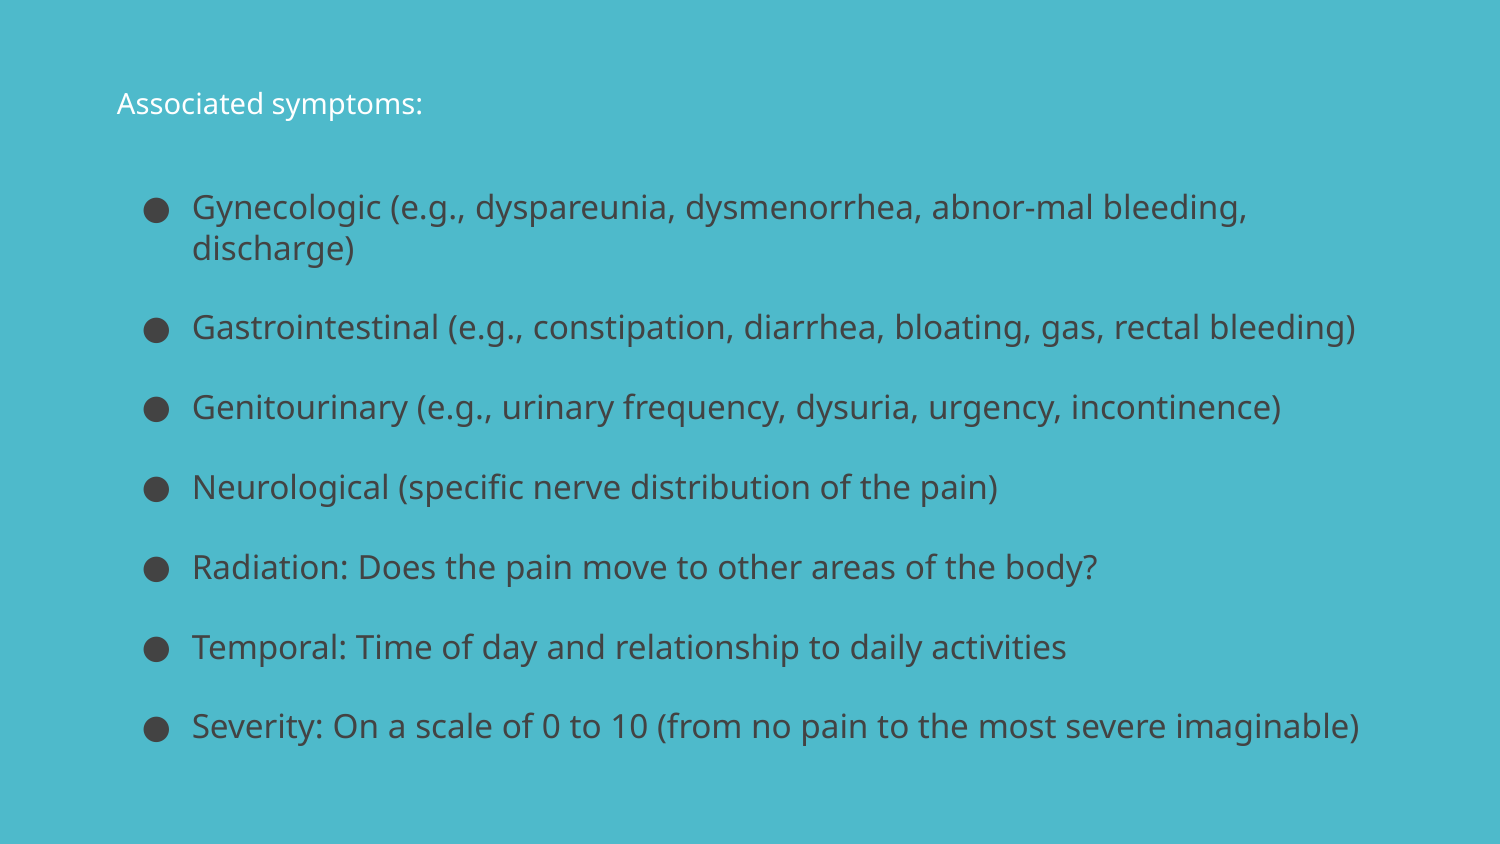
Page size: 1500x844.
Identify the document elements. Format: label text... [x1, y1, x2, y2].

title Associated symptoms: [101, 70, 750, 162]
list Gynecologic (e.g., dyspareunia, dysmenorrhea, abnor-mal bleeding, discharge) Gastrointestinal (e.g., constipation, diarrhea, bloating, gas, rectal bleeding) Genitourinary (e.g., urinary frequency, dysuria, urgency, incontinence) Neurological (specific nerve distribution of the pain) Radiation: Does the pain move to other areas of the body? Temporal: Time of day and relationship to daily activities Severity: On a scale of 0 to 10 (from no pain to the most severe imaginable) [101, 171, 1435, 738]
